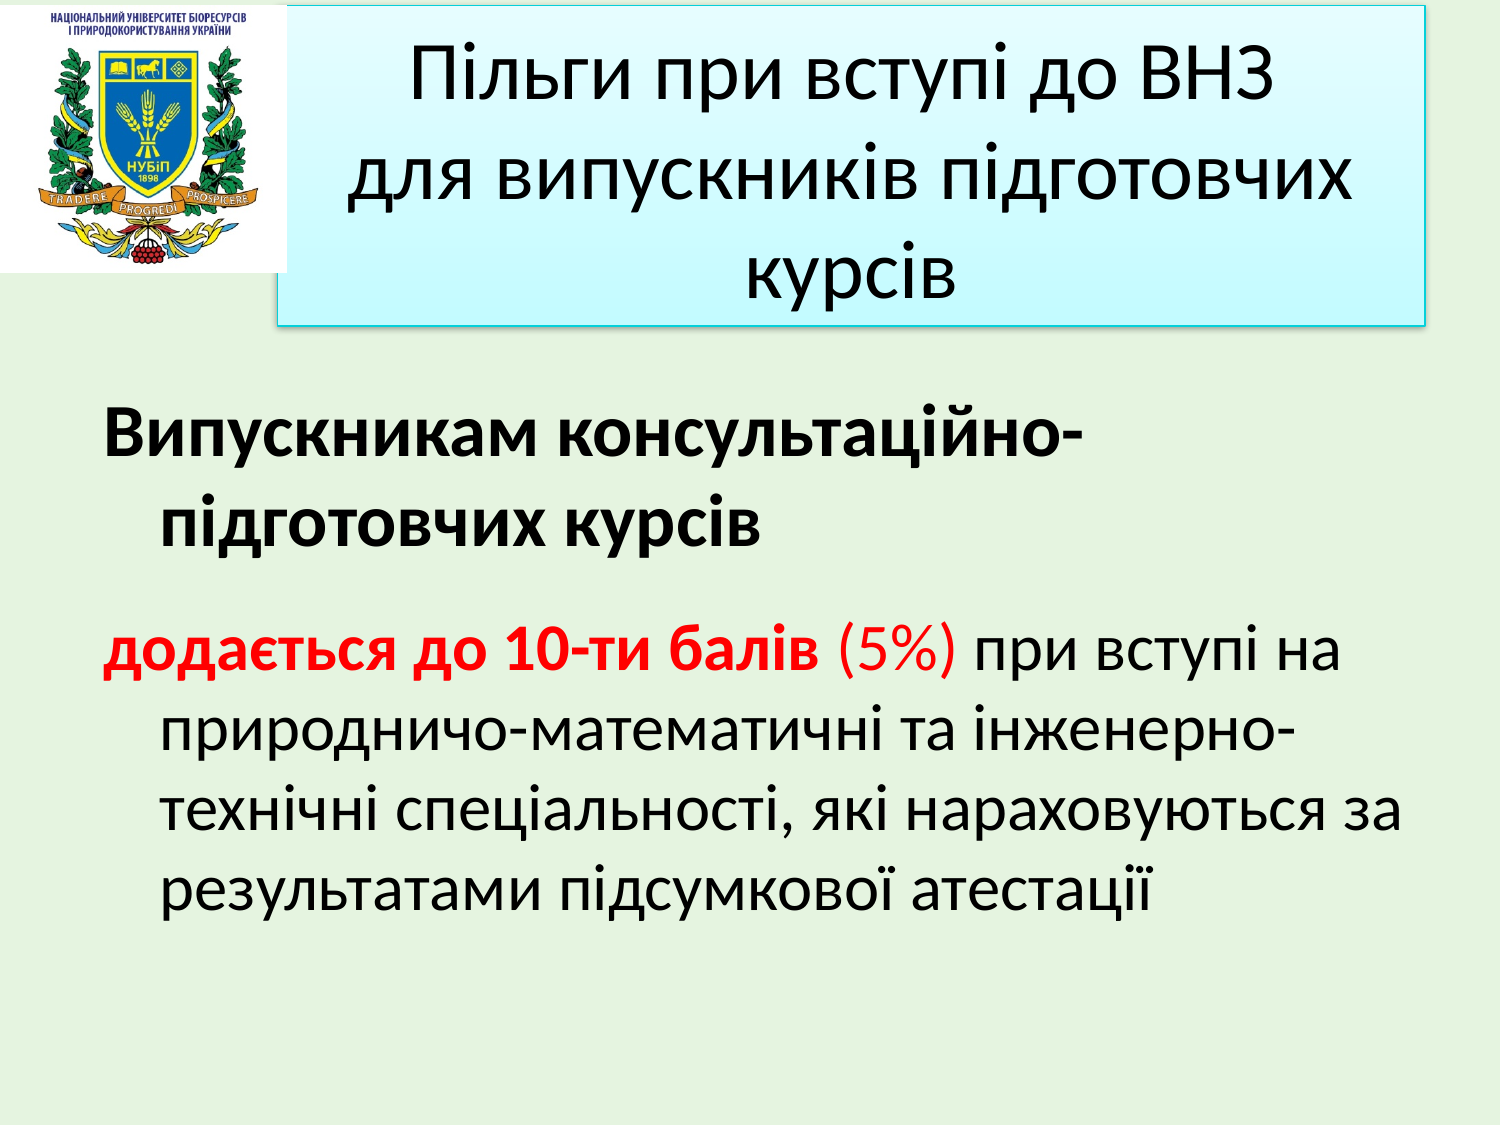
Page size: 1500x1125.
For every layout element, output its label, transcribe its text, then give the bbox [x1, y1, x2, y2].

list Випускникам консультаційно-підготовчих курсів додається до 10-ти балів (5%) при вступі на природничо-математичні та інженерно-технічні спеціальності, які нараховуються за результатами підсумкової атестації [88, 373, 1424, 1059]
picture [0, 5, 287, 273]
title Пільги при вступі до ВНЗ для випускників підготовчих курсів [277, 5, 1426, 327]
